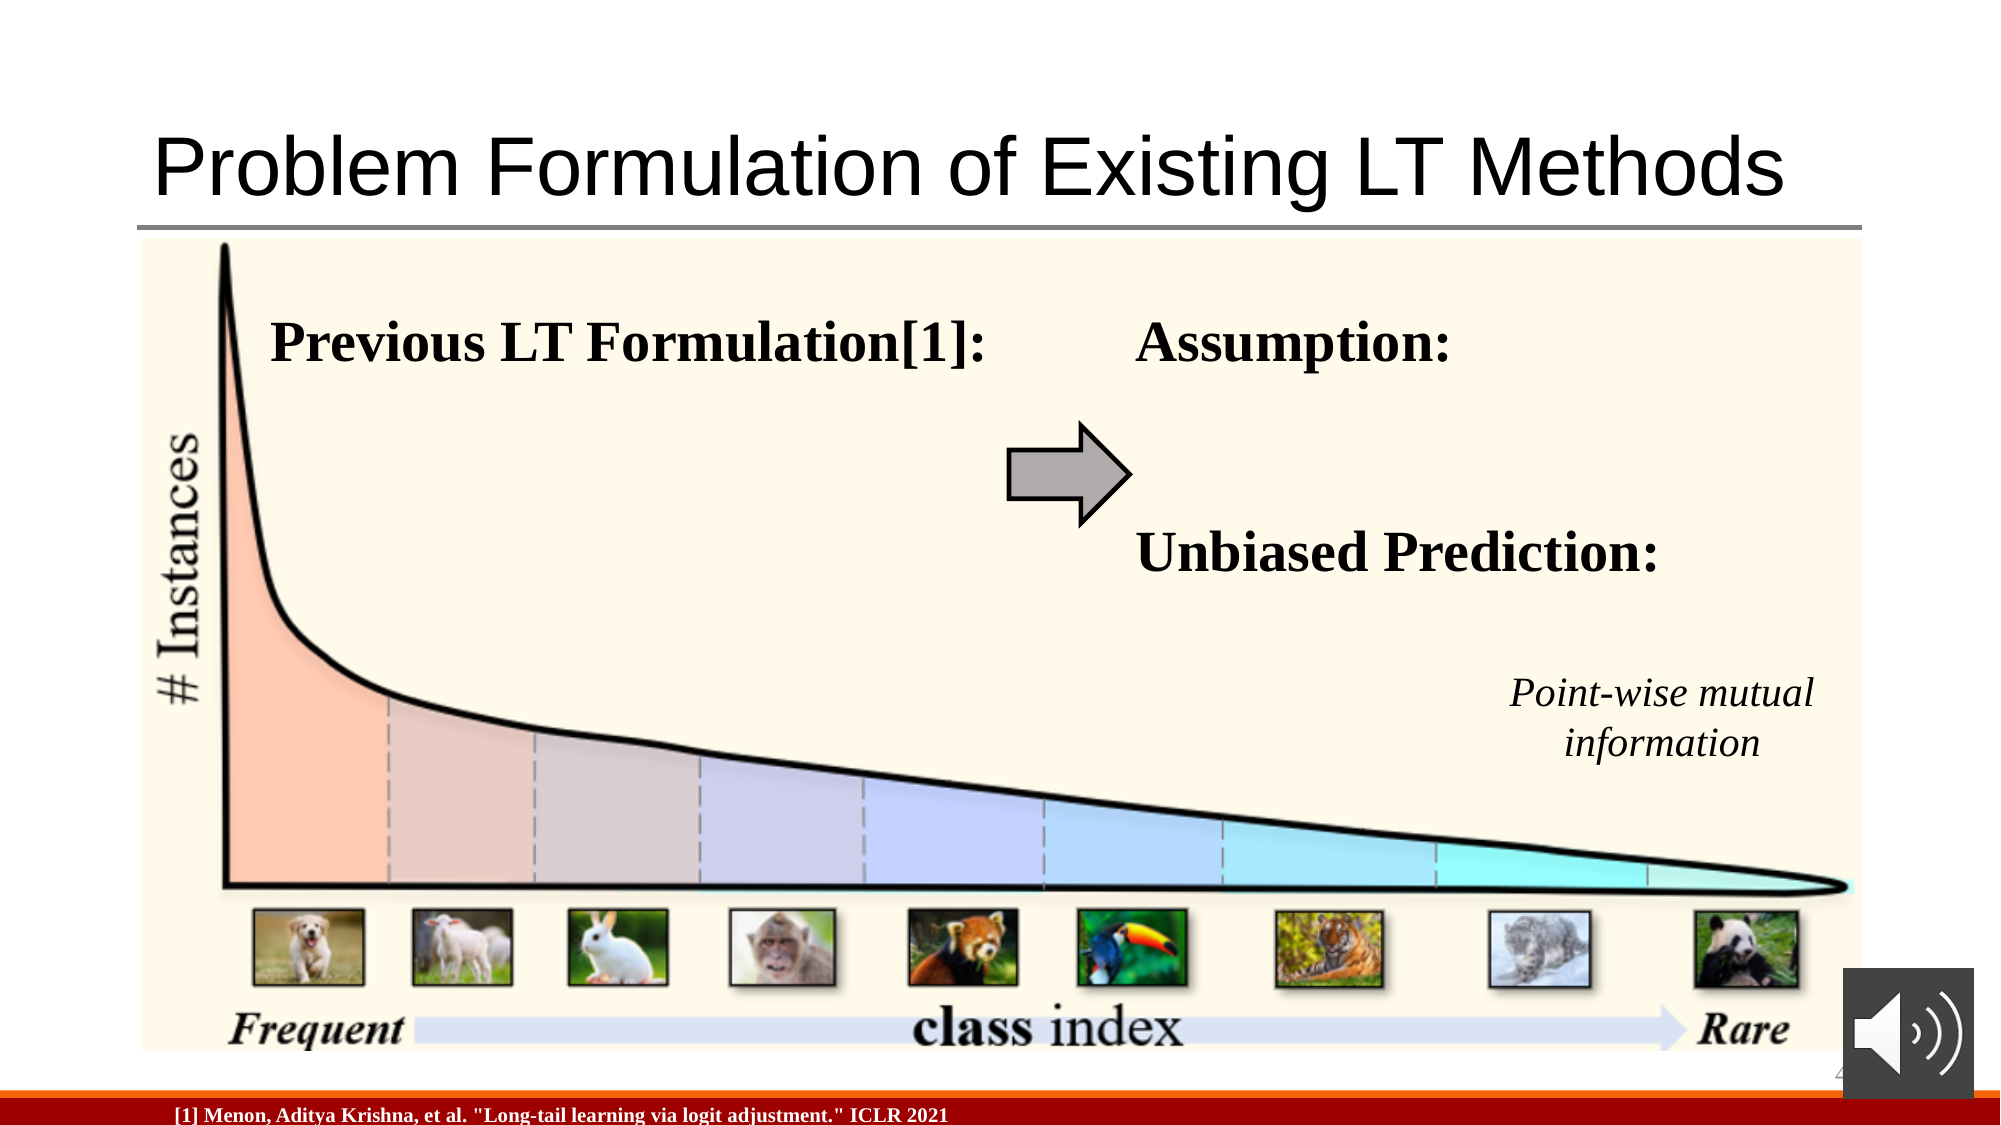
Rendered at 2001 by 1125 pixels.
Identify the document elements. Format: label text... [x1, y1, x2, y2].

text_box [1] Menon, Aditya Krishna, et al. "Long-tail learning via logit adjustment." ICLR 2021 [159, 1094, 2000, 1125]
slide_number 4 [1412, 1051, 1841, 1094]
title Problem Formulation of Existing LT Methods [137, 59, 1923, 278]
picture [137, 238, 1975, 1100]
